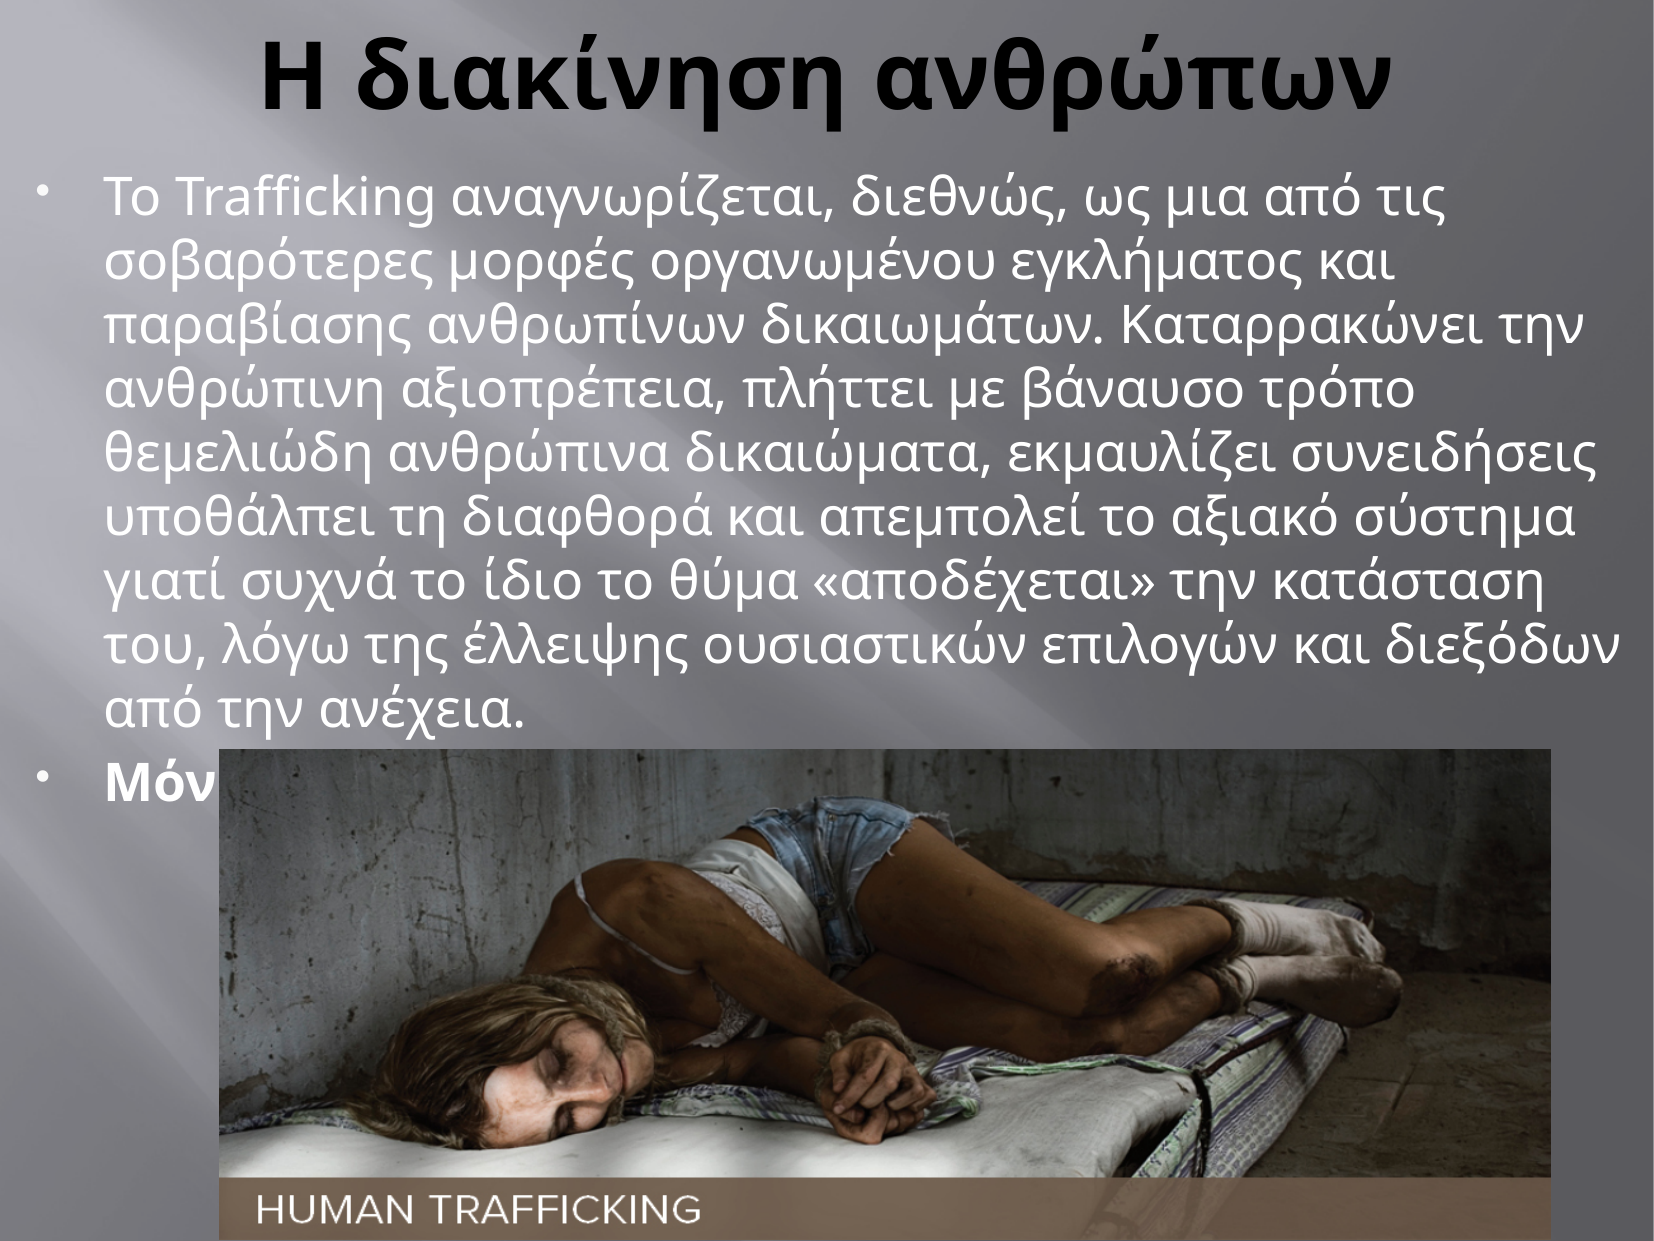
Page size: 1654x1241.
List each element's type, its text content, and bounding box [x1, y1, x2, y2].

picture [219, 748, 1551, 1241]
list Το Trafficking αναγνωρίζεται, διεθνώς, ως μια από τις σοβαρότερες μορφές οργανωμένου εγκλήματος και παραβίασης ανθρωπίνων δικαιωμάτων. Καταρρακώνει την ανθρώπινη αξιοπρέπεια, πλήττει με βάναυσο τρόπο θεμελιώδη ανθρώπινα δικαιώματα, εκμαυλίζει συνειδήσεις υποθάλπει τη διαφθορά και απεμπολεί το αξιακό σύστημα γιατί συχνά το ίδιο το θύμα «αποδέχεται» την κατάσταση του, λόγω της έλλειψης ουσιαστικών επιλογών και διεξόδων από την ανέχεια. Μόνο 1 στους 100.000 καταδικάζεται [0, 155, 1654, 827]
title Η διακίνηση ανθρώπων [82, 0, 1571, 155]
